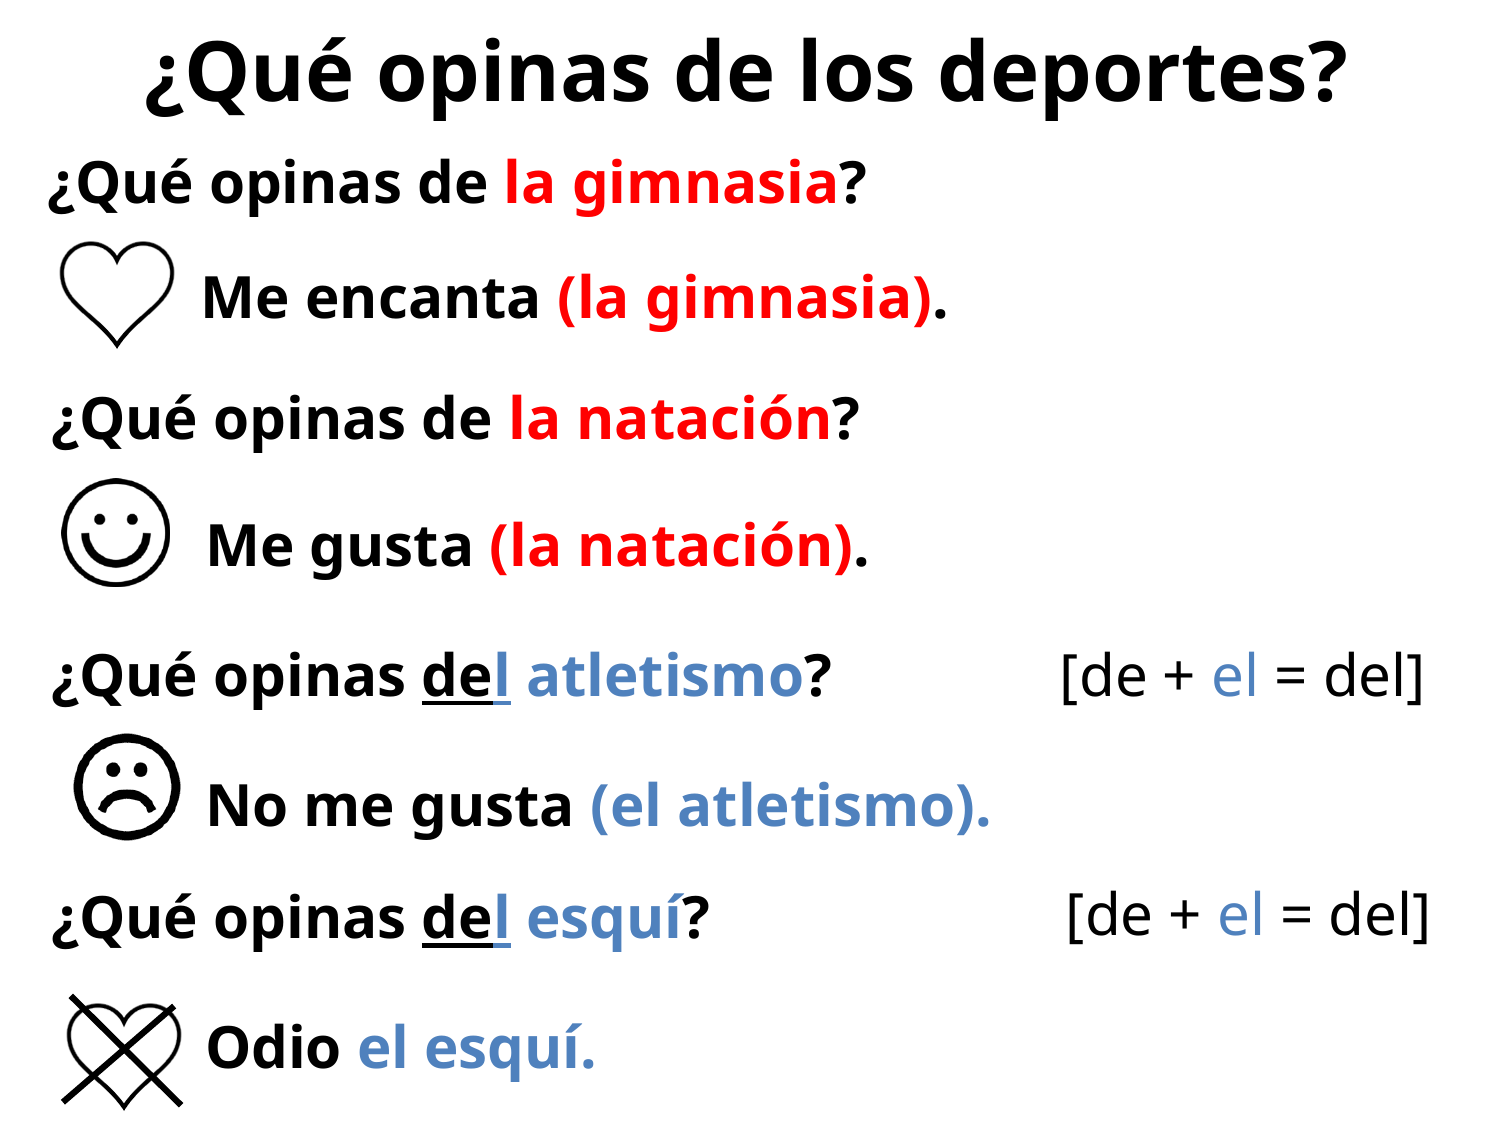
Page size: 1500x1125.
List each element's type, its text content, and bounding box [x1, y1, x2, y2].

text_box Me gusta (la natación). [190, 500, 1317, 586]
text_box No me gusta (el atletismo). [214, 760, 1317, 846]
picture [61, 478, 170, 587]
text_box ¿Qué opinas del esquí? [36, 873, 1164, 958]
picture [18, 198, 210, 368]
text_box [de + el = del] [1045, 630, 1500, 716]
text_box [de + el = del] [1051, 869, 1500, 955]
text_box Me encanta (la gimnasia). [214, 252, 1313, 338]
text_box Odio el esquí. [221, 1002, 1317, 1088]
text_box ¿Qué opinas de la natación? [36, 373, 1164, 459]
text_box ¿Qué opinas de los deportes? [0, 11, 1499, 126]
text_box ¿Qué opinas del atletismo? [36, 630, 1045, 716]
picture [43, 703, 210, 870]
text_box ¿Qué opinas de la gimnasia? [32, 137, 1160, 223]
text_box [26, 960, 217, 1125]
